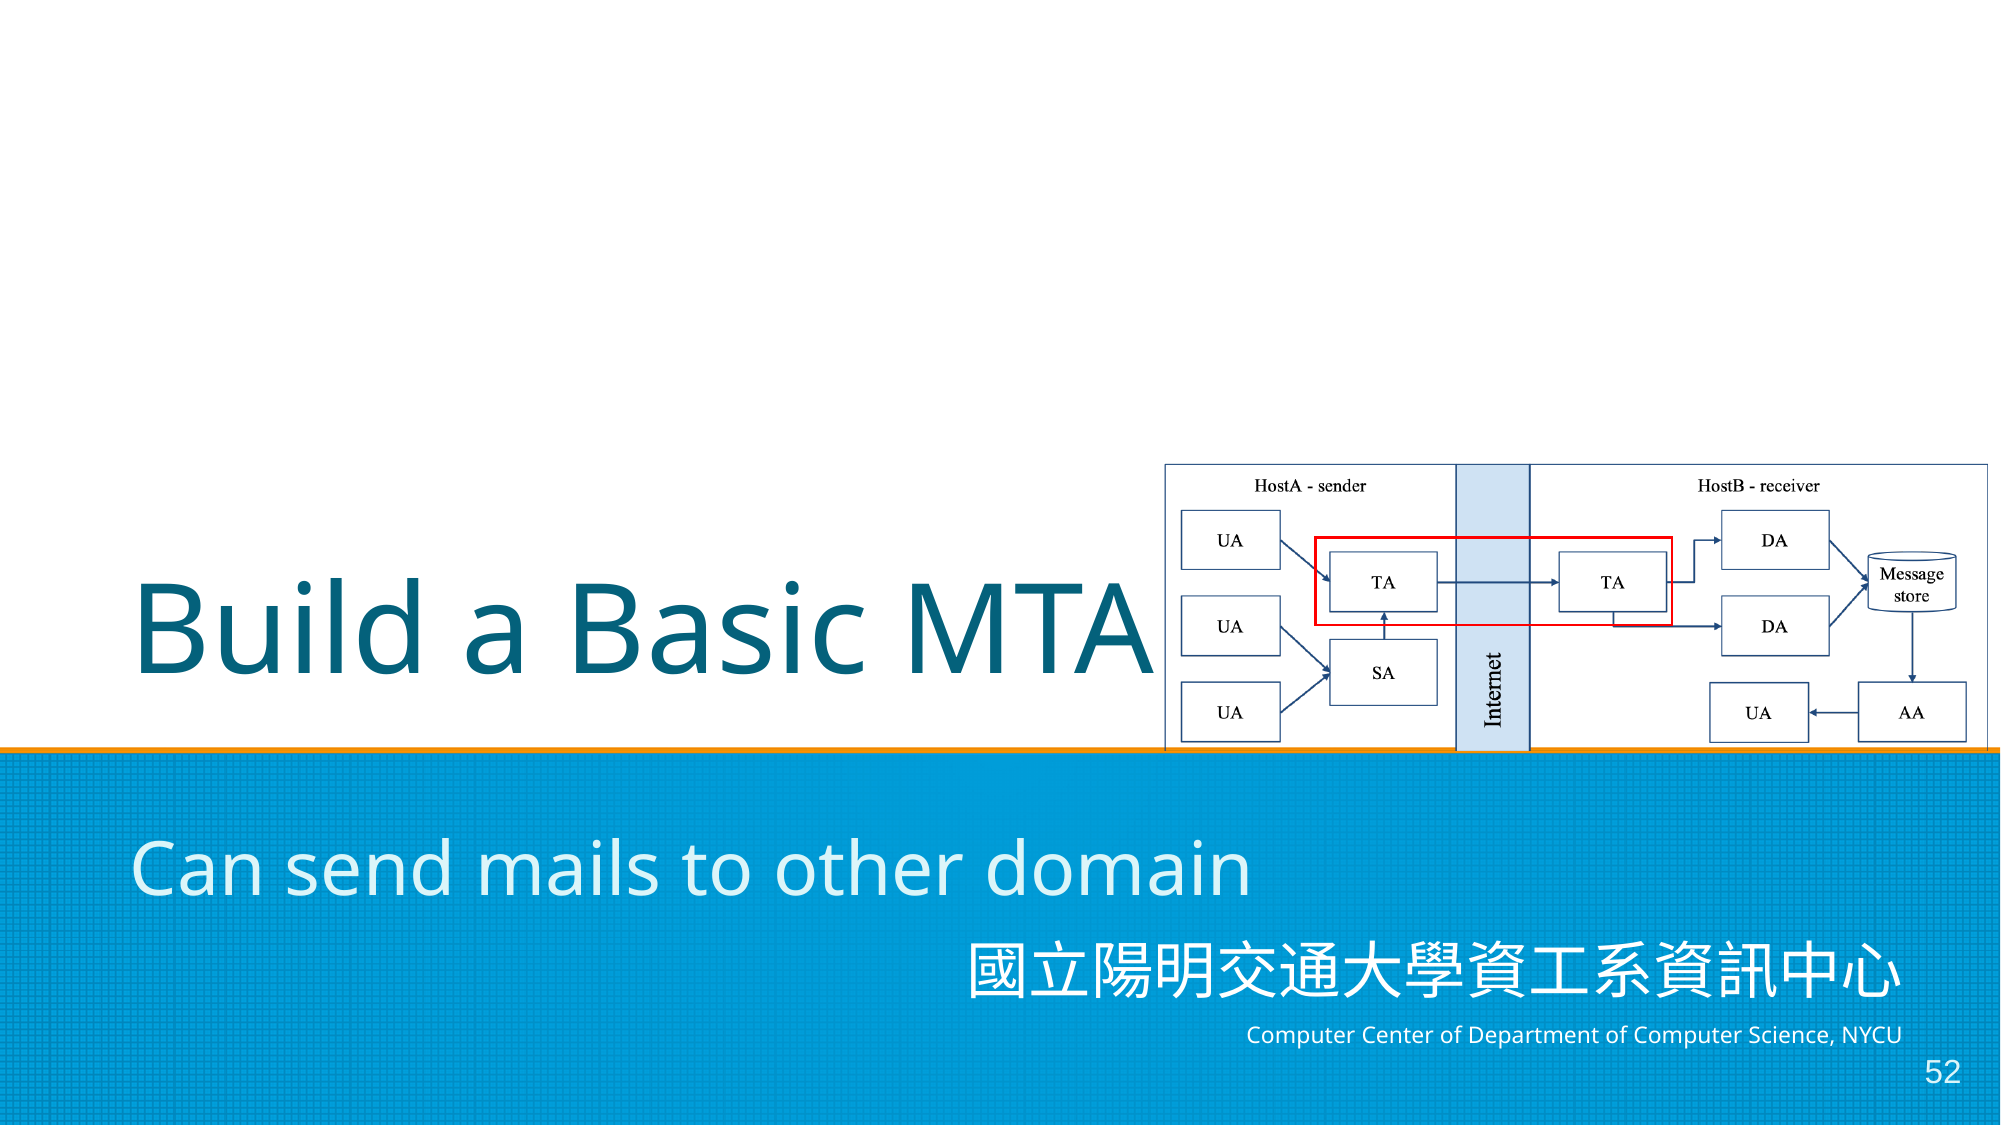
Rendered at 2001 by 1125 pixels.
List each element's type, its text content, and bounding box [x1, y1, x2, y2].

slide_number ‹#› [1897, 1042, 1988, 1103]
title Build a Basic MTA [114, 184, 1898, 709]
picture [0, 0, 2001, 754]
subtitle Can send mails to other domain [114, 822, 1898, 1060]
